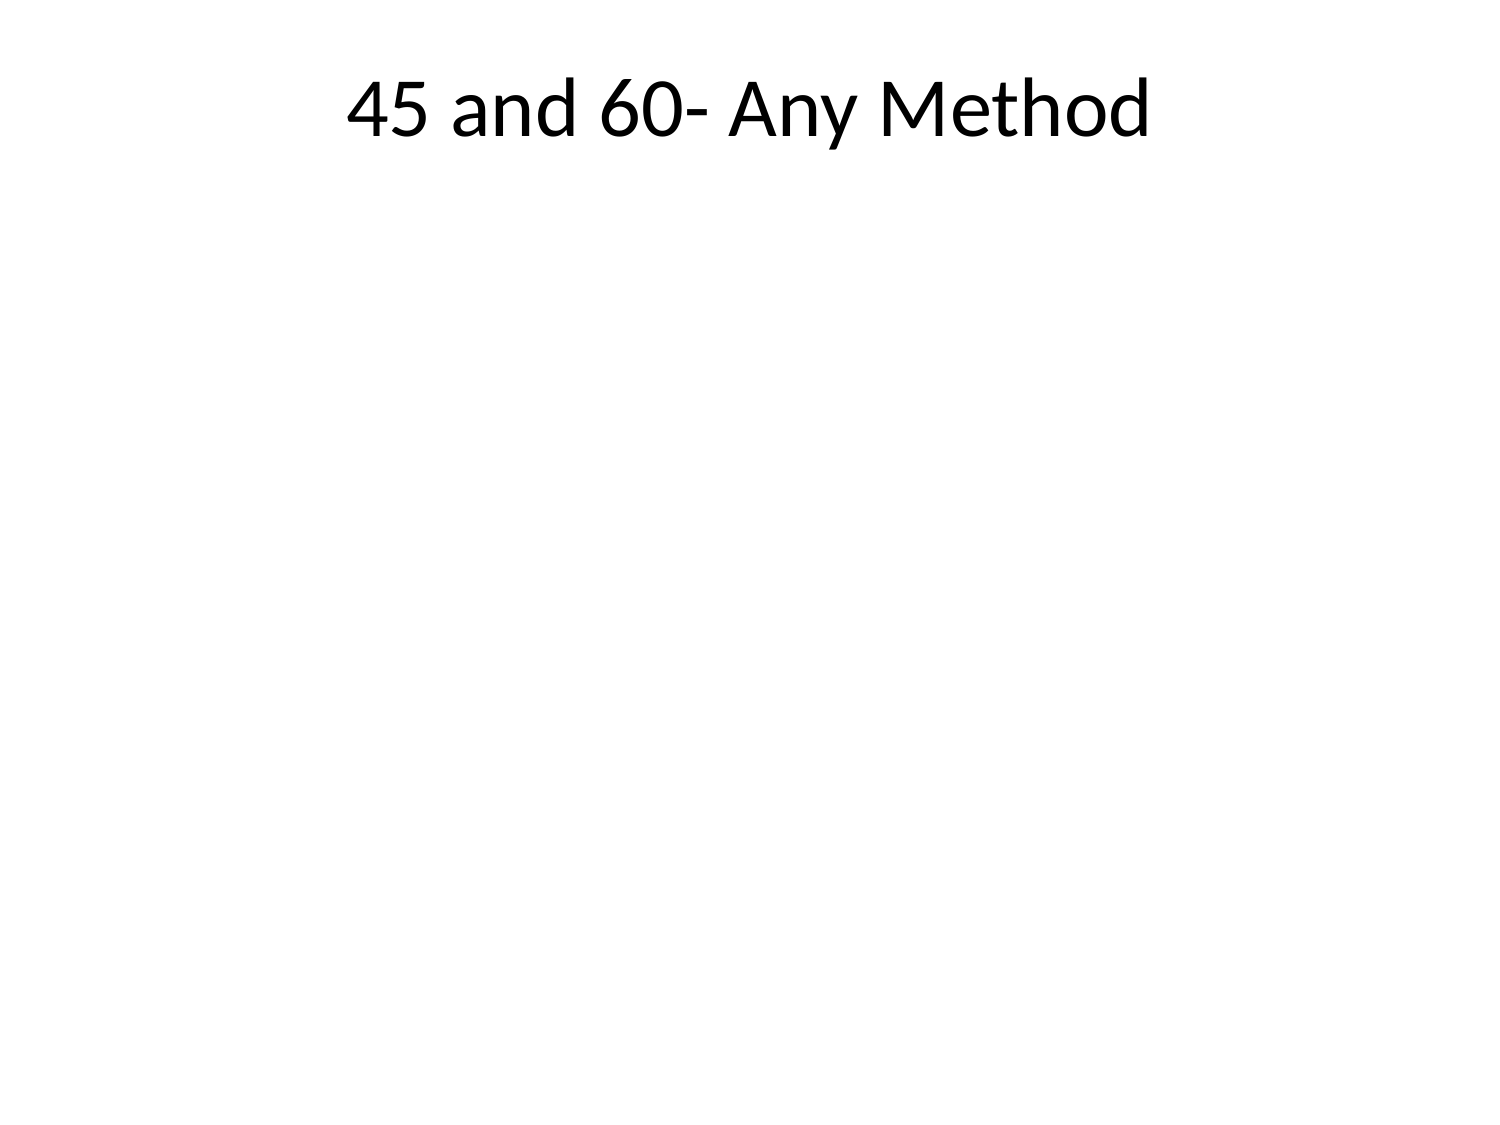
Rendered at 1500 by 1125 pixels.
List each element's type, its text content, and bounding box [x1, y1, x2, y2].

title 45 and 60- Any Method [75, 45, 1425, 263]
